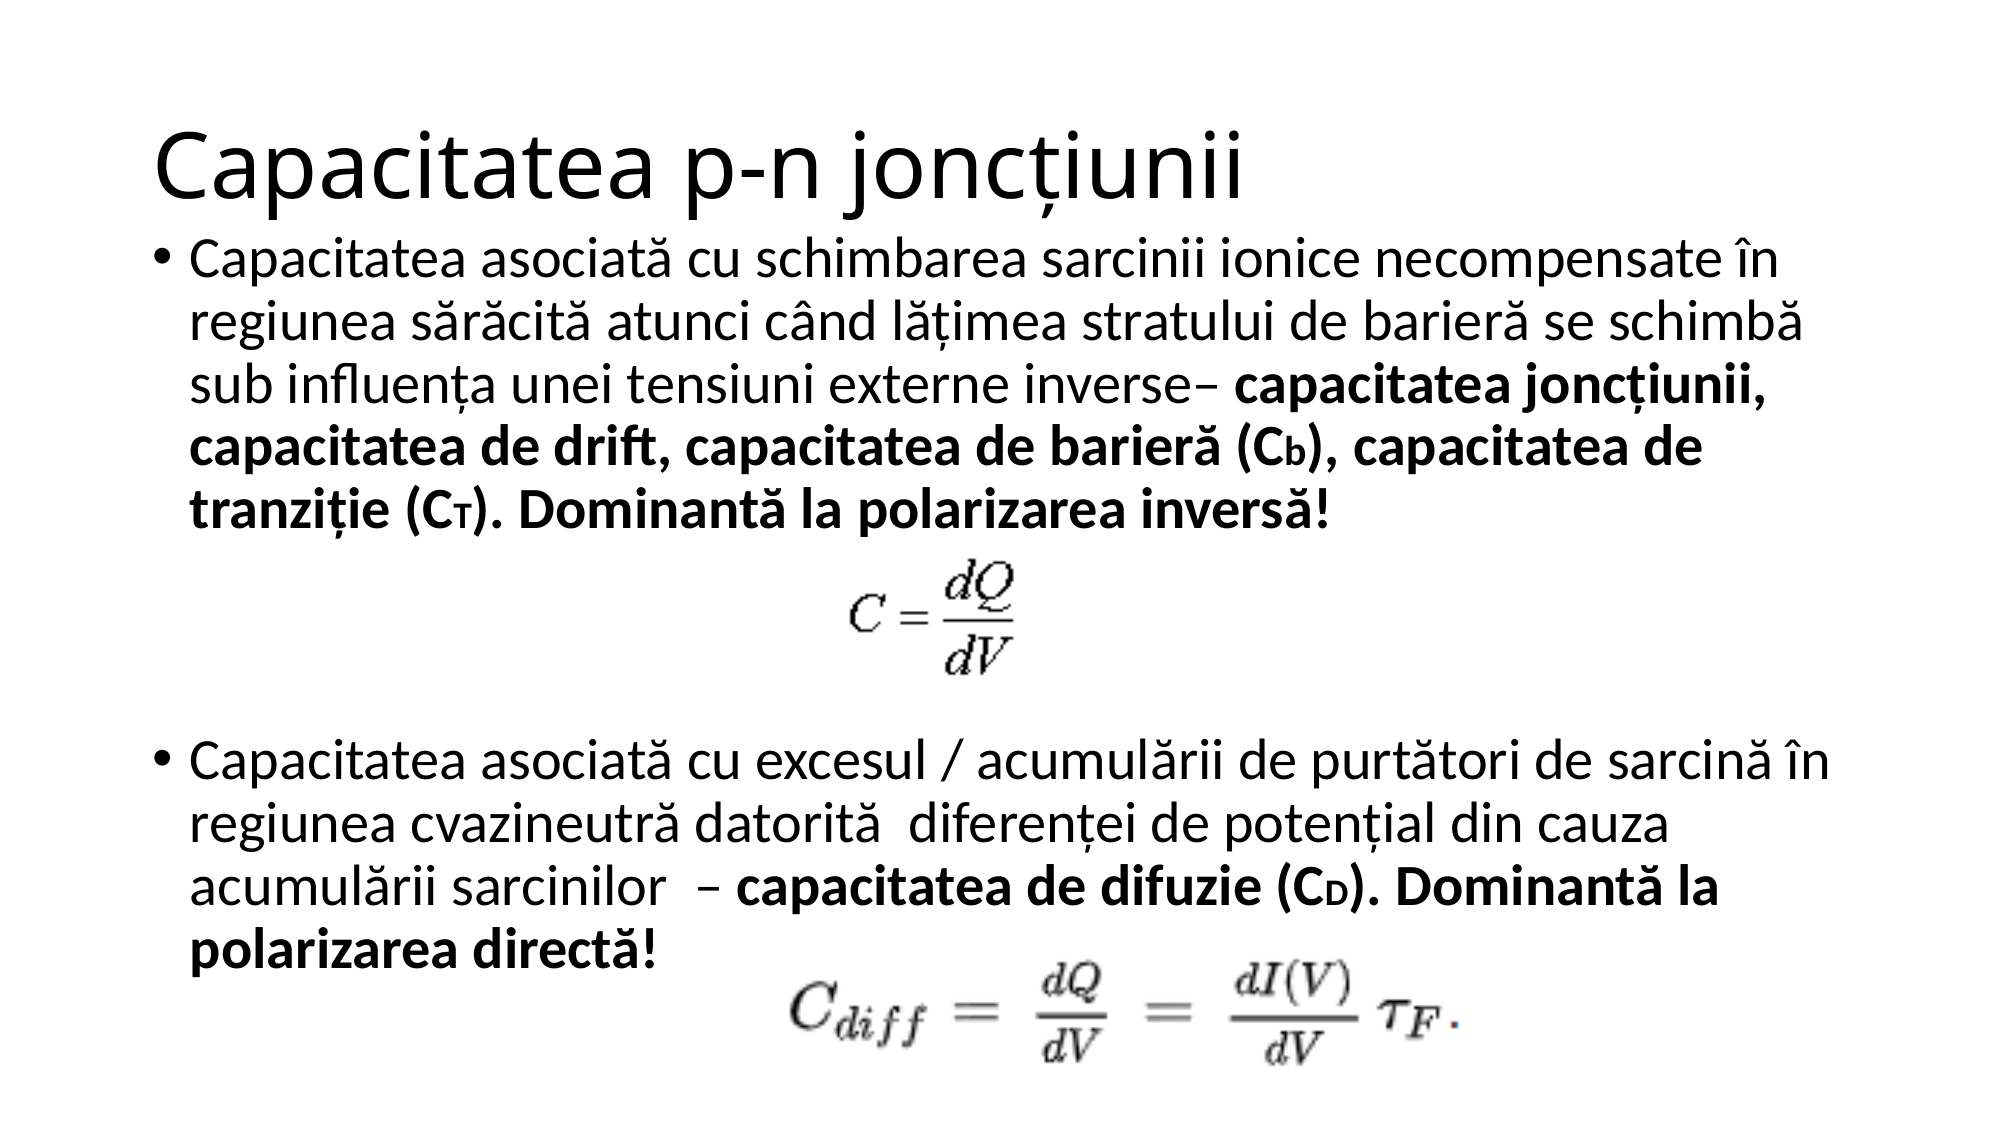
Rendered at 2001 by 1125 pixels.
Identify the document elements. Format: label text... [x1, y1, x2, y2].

title Capacitatea p-n joncțiunii [137, 59, 1863, 219]
picture [841, 537, 1039, 698]
list Capacitatea asociată cu schimbarea sarcinii ionice necompensate în regiunea sărăcită atunci când lățimea stratului de barieră se schimbă sub influența unei tensiuni externe inverse– capacitatea joncțiunii, capacitatea de drift, capacitatea de barieră (Cb), capacitatea de tranziție (CT). Dominantă la polarizarea inversă! Capacitatea asociată cu excesul / acumulării de purtători de sarcină în regiunea cvazineutră datorită diferenței de potențial din cauza acumulării sarcinilor – capacitatea de difuzie (CD). Dominantă la polarizarea directă! [137, 219, 1863, 1066]
picture [775, 923, 1465, 1107]
